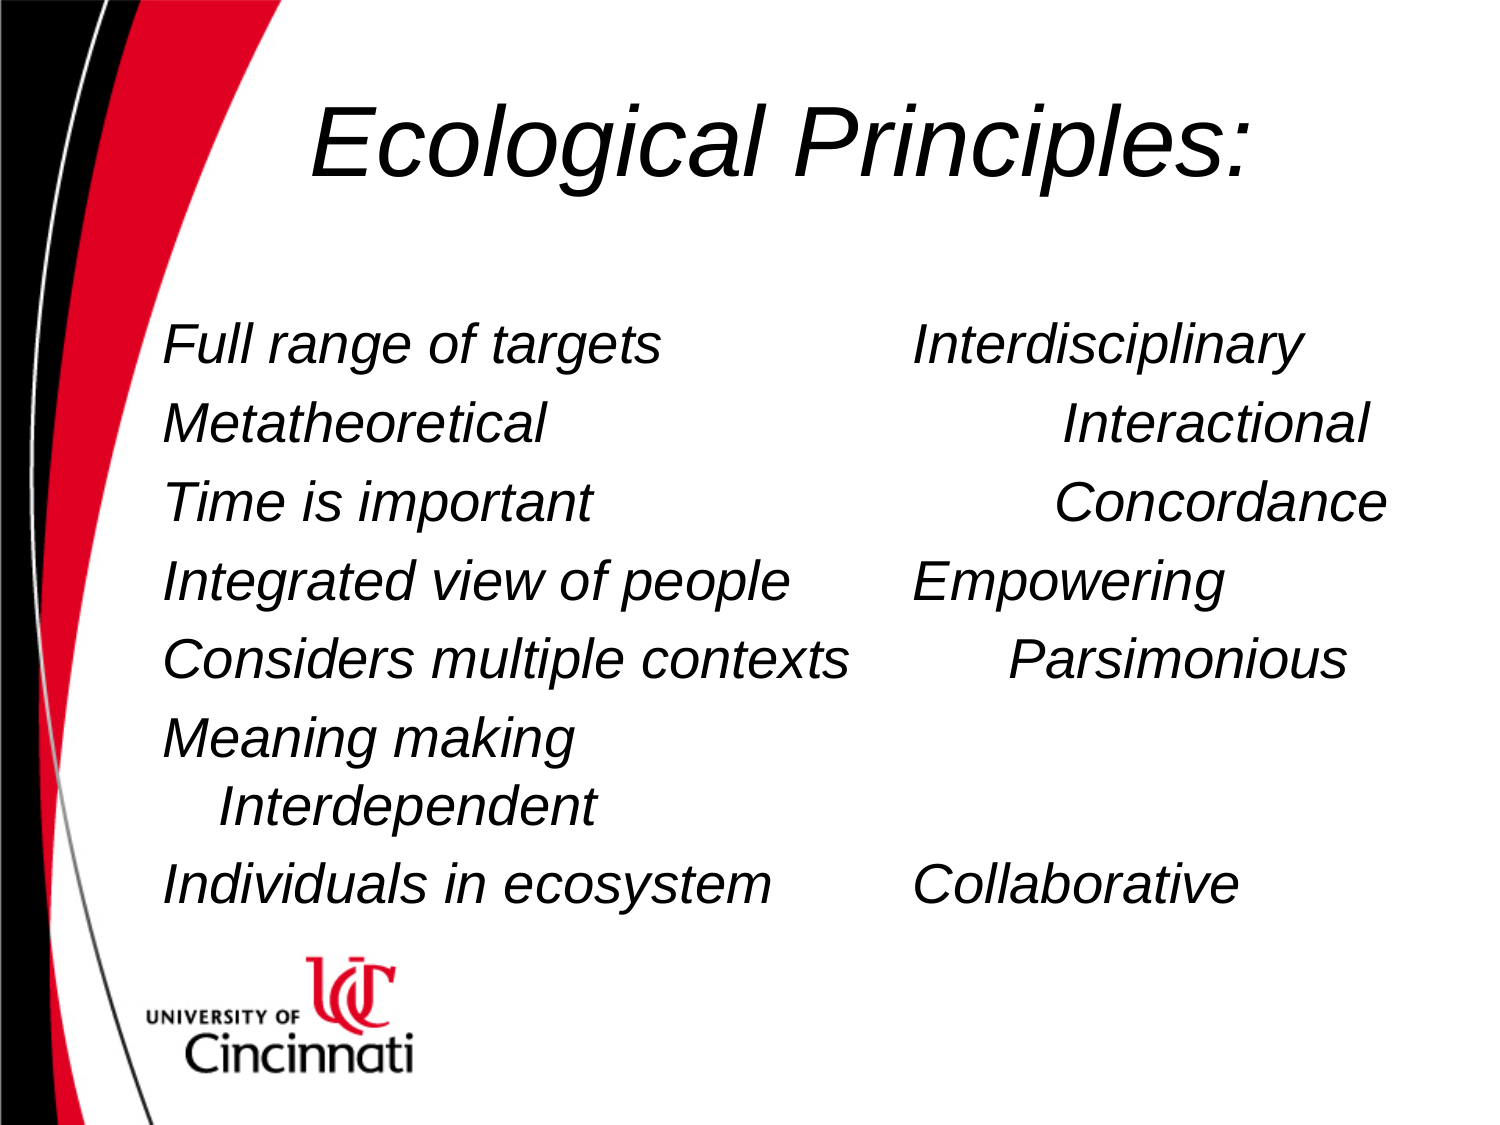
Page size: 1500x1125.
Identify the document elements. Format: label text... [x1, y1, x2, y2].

list Full range of targets Interdisciplinary Metatheoretical Interactional Time is important Concordance Integrated view of people Empowering Considers multiple contexts Parsimonious Meaning making Interdependent Individuals in ecosystem Collaborative [147, 299, 1438, 950]
picture [0, 0, 422, 1125]
title Ecological Principles: [137, 75, 1450, 278]
